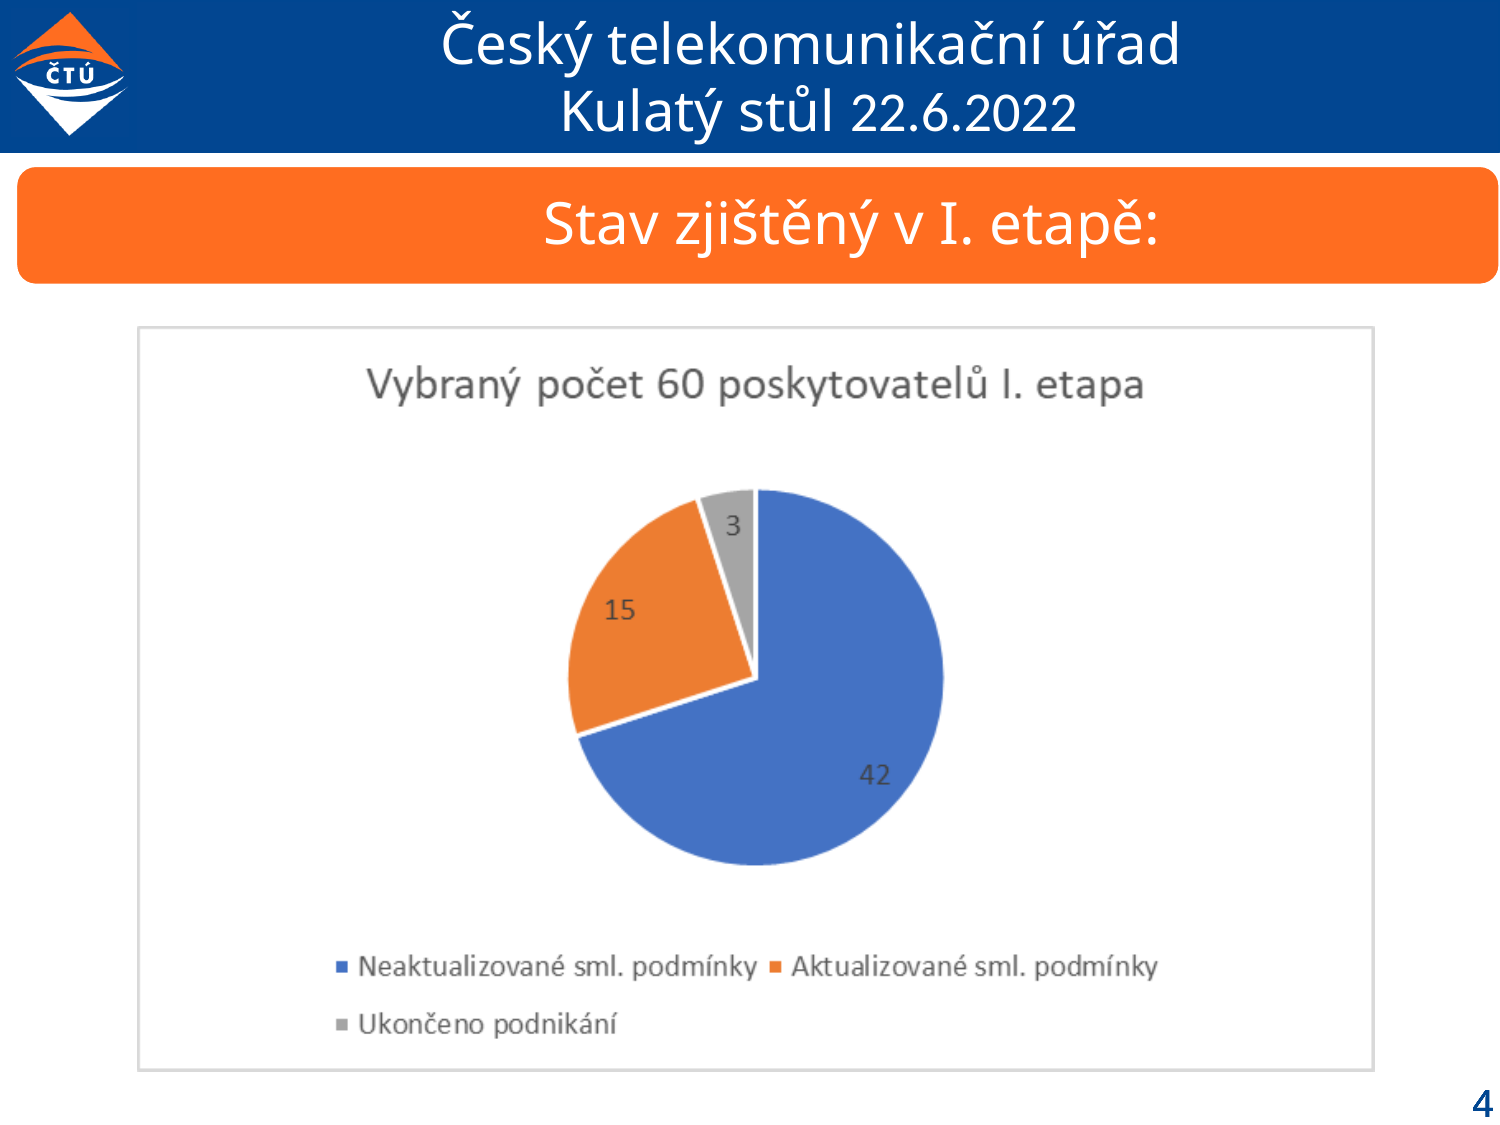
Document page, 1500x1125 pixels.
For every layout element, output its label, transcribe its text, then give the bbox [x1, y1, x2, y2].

title Český telekomunikační úřad Kulatý stůl 22.6.2022 [137, 0, 1500, 151]
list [136, 325, 1375, 1072]
picture [11, 8, 129, 137]
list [15, 164, 1500, 287]
